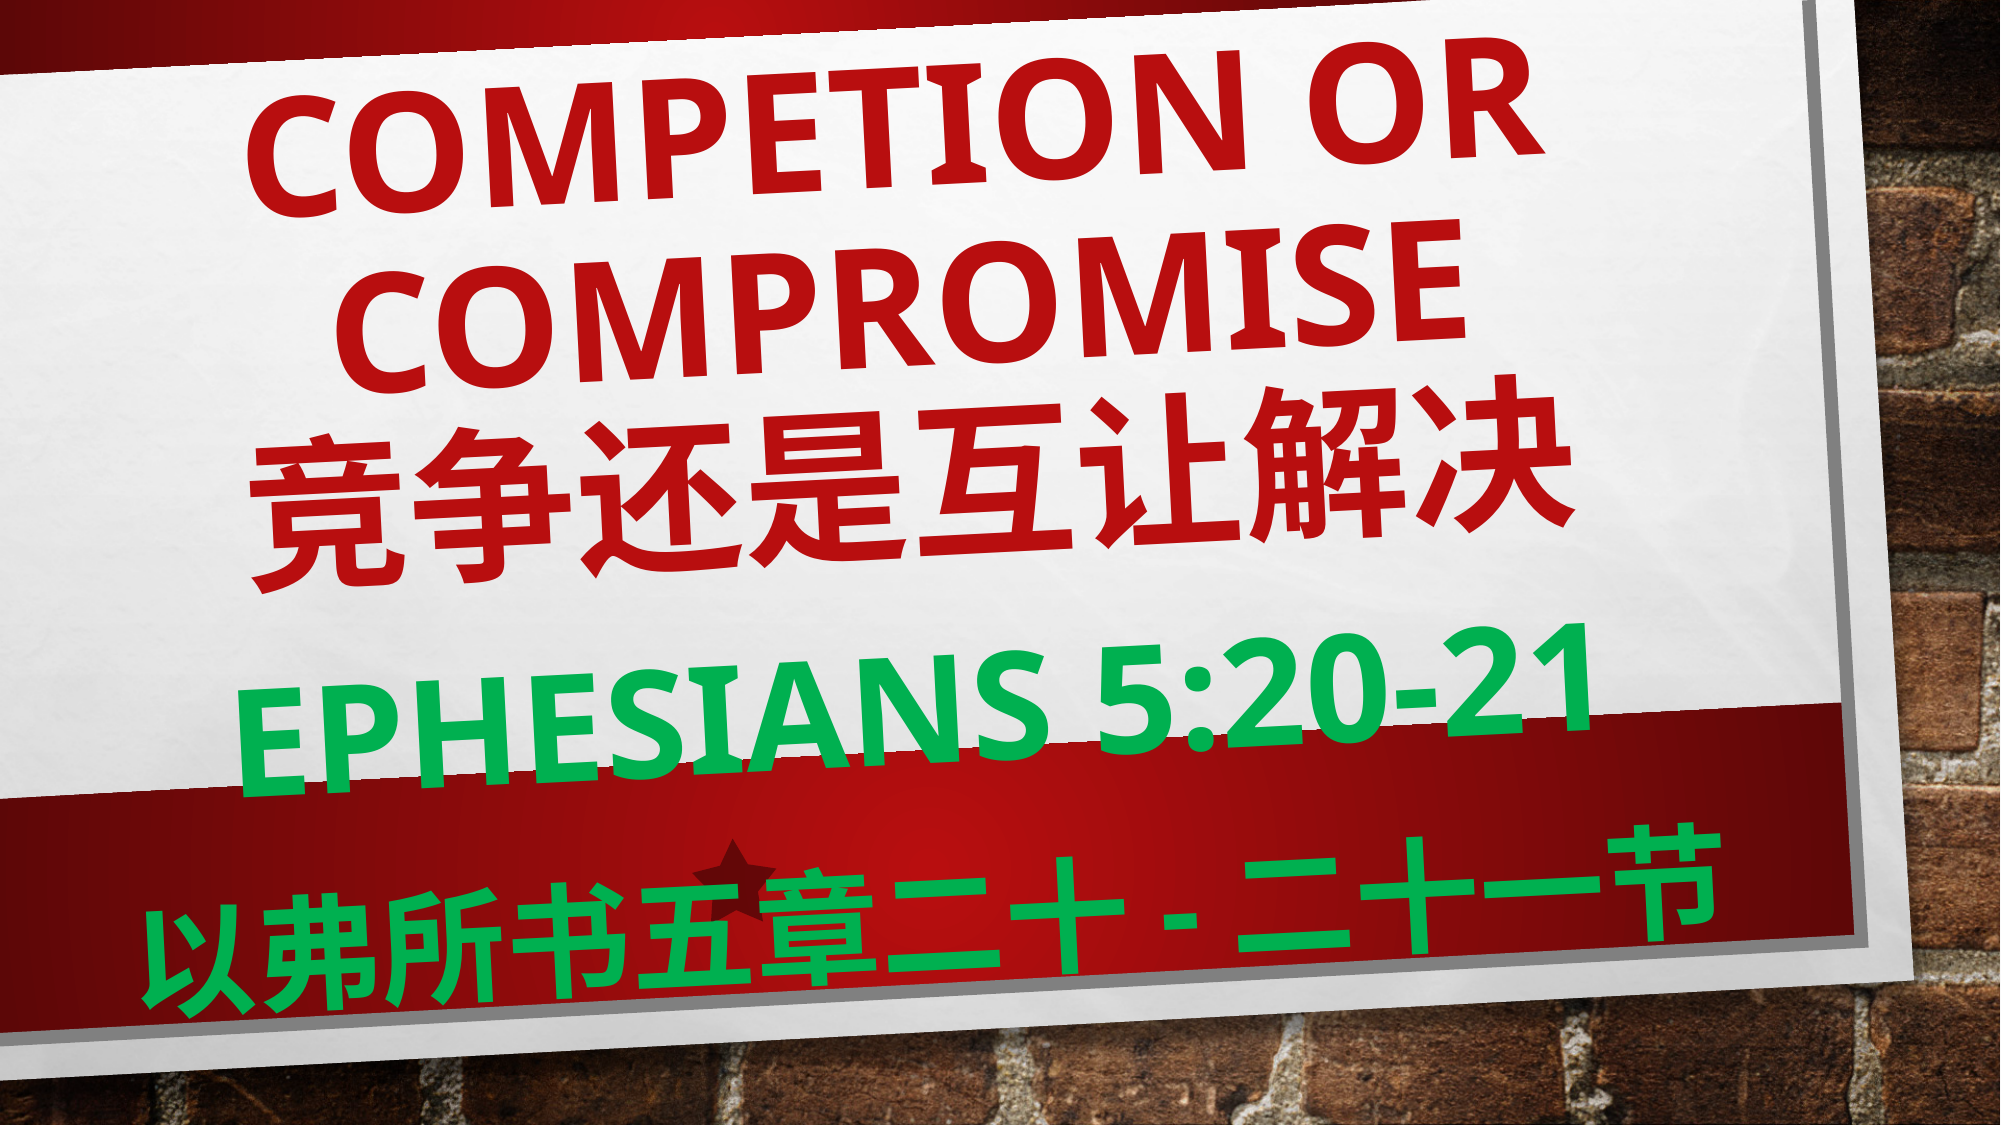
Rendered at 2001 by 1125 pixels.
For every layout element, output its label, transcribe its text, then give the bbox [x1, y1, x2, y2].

title COMPETION OR COMPROMISE 竞争还是互让解决 [0, 0, 1828, 617]
picture [0, 0, 2000, 1125]
subtitle EPHESIANS 5:20-21 以弗所书五章二十-二十一节 [0, 521, 1845, 1012]
